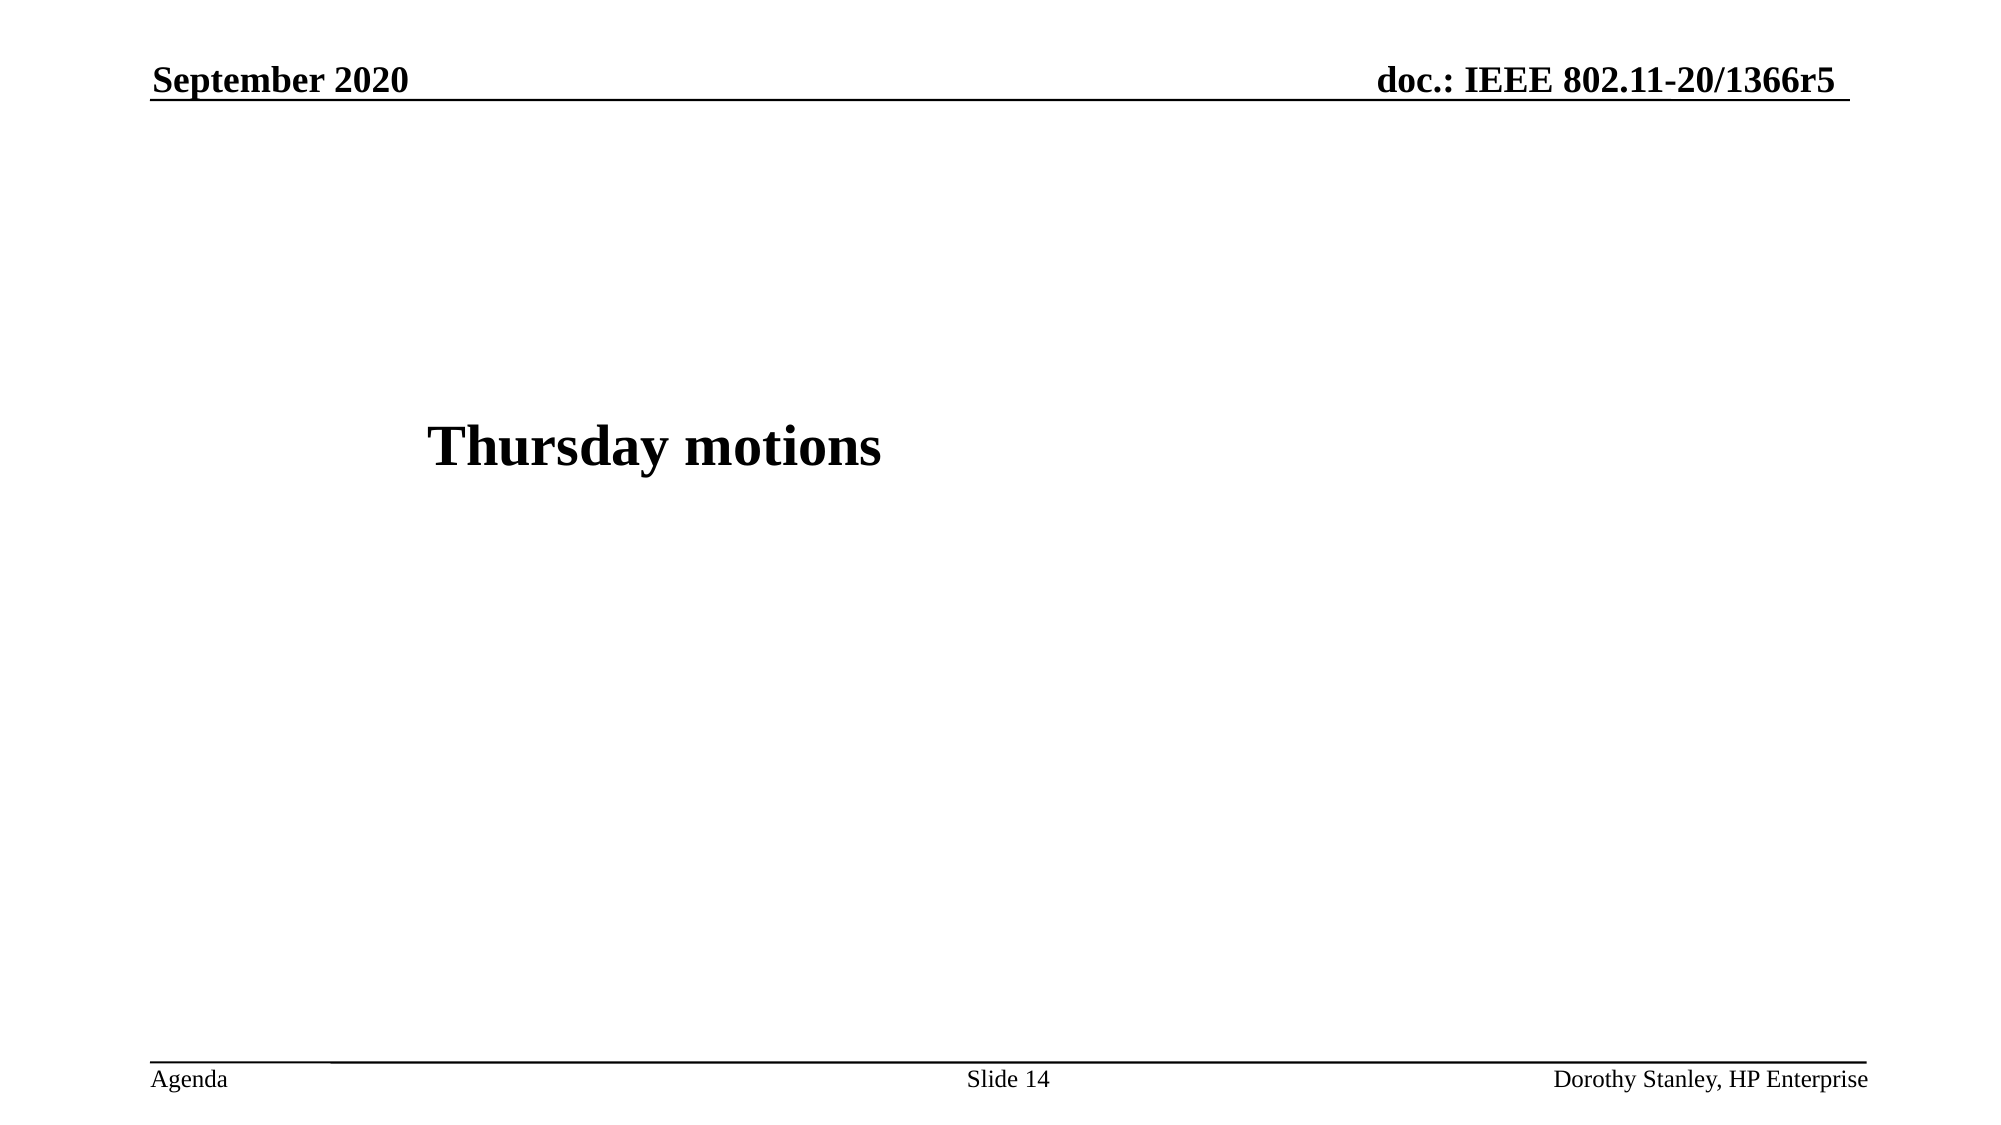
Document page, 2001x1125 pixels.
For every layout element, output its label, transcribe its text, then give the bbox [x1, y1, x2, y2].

footer Dorothy Stanley, HP Enterprise [1549, 1062, 1869, 1093]
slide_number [152, 54, 567, 100]
text_box Thursday motions [412, 399, 900, 485]
slide_number Slide 14 [964, 1062, 1053, 1093]
